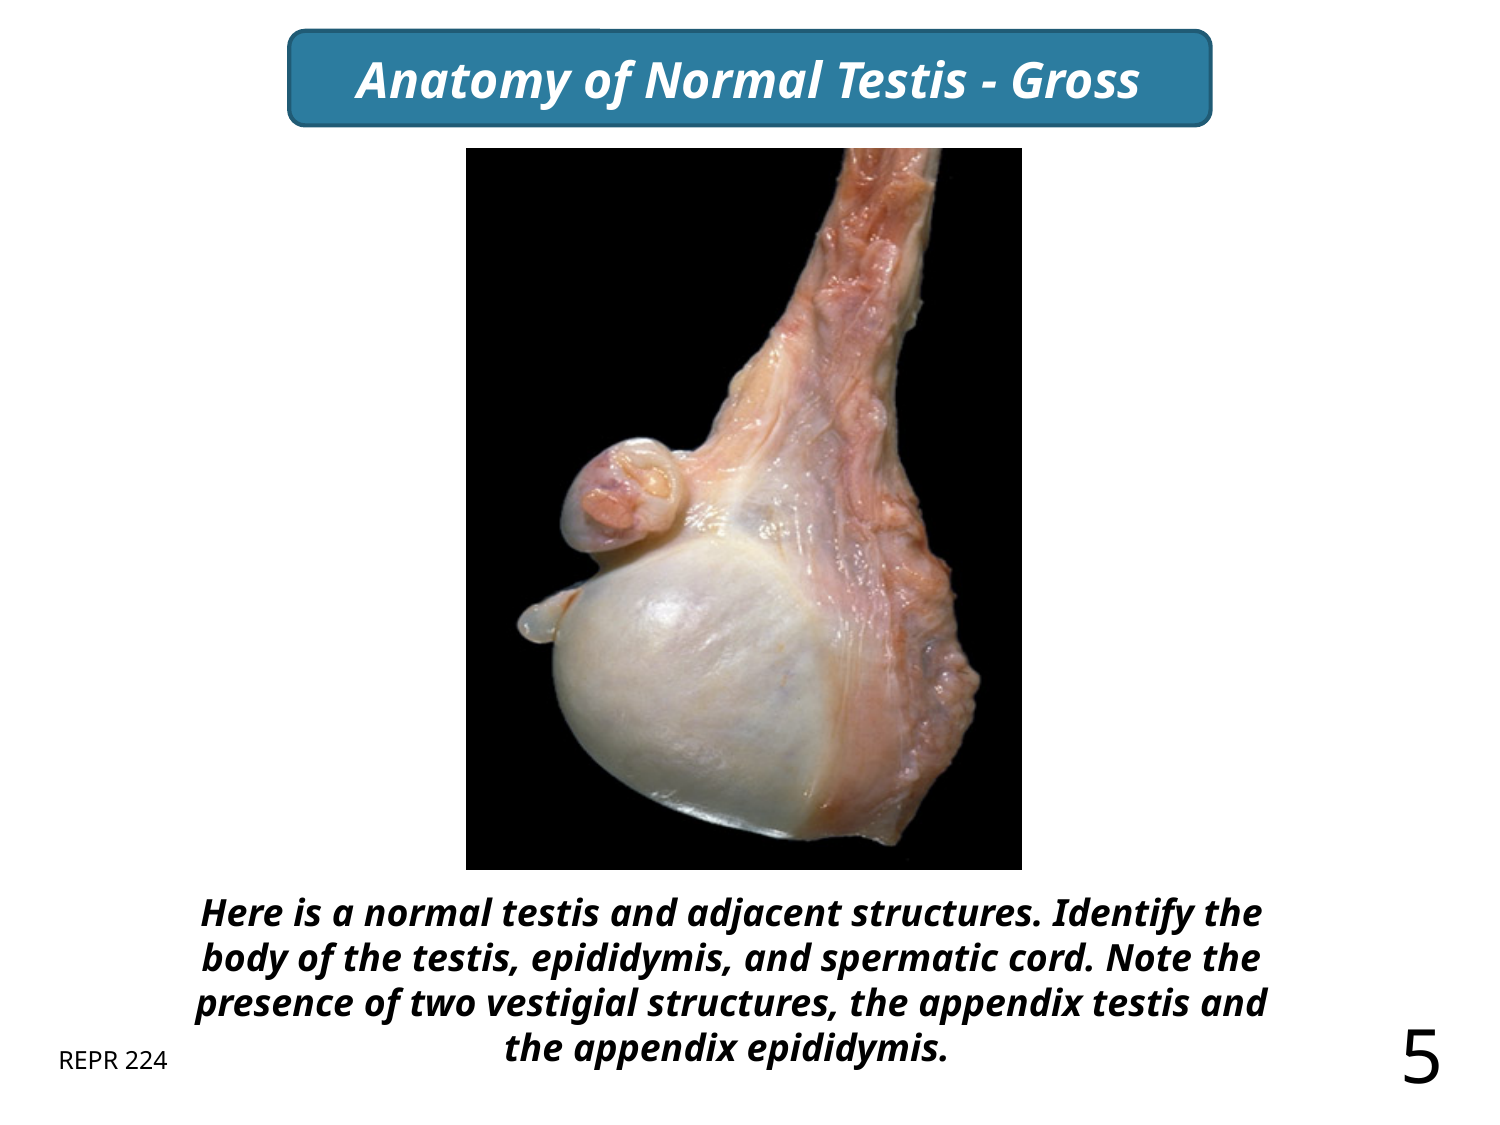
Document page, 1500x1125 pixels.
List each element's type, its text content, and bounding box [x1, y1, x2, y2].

picture [465, 148, 1023, 871]
footer REPR 224 [43, 1029, 838, 1090]
slide_number 5 [1295, 1029, 1459, 1090]
text_box Anatomy of Normal Testis - Gross [287, 28, 1213, 128]
text_box Here is a normal testis and adjacent structures. Identify the body of the testis, epididymis, and spermatic cord. Note the presence of two vestigial structures, the appendix testis and the appendix epididymis. [147, 881, 1317, 1077]
